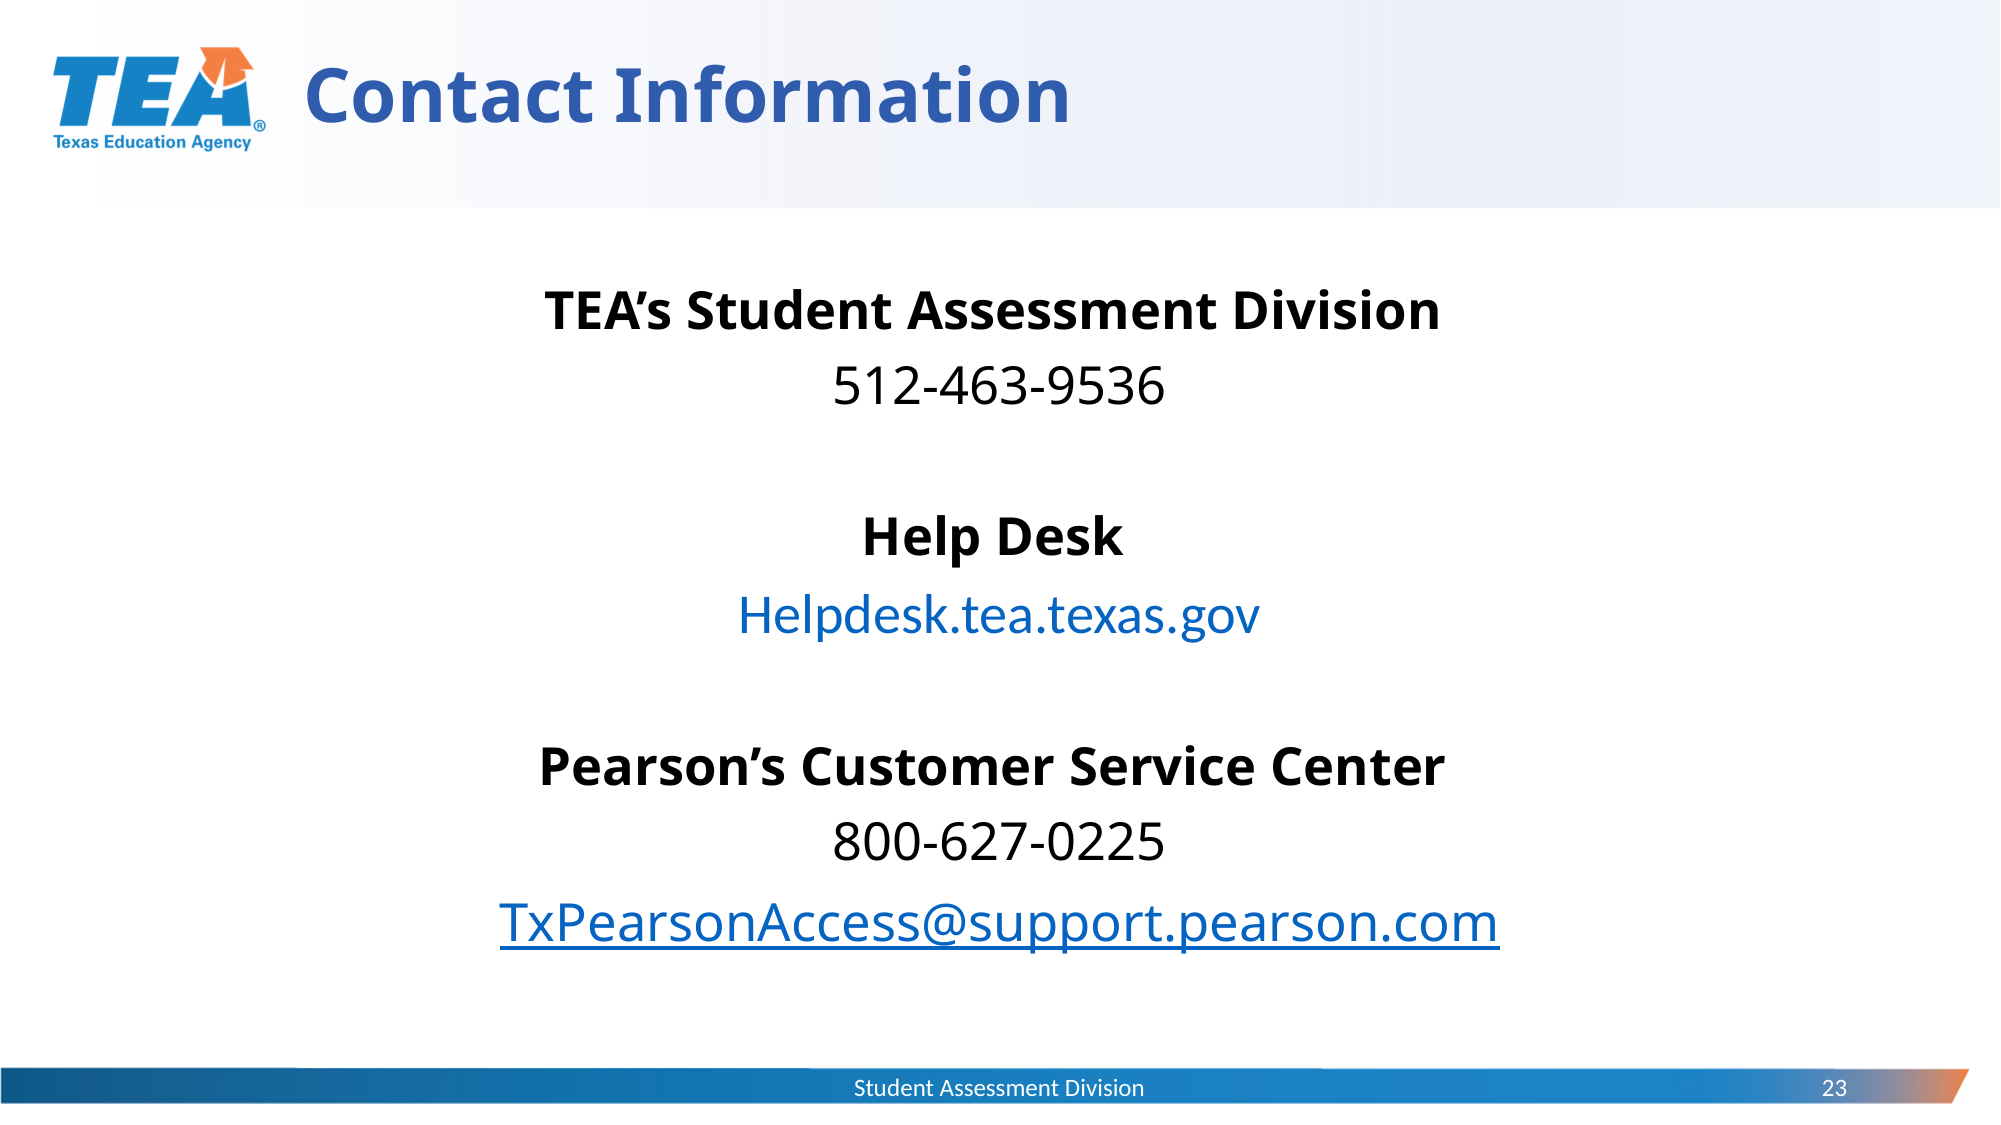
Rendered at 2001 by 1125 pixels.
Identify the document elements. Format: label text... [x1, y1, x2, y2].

slide_number 23 [1412, 1071, 1863, 1103]
footer Student Assessment Division [662, 1071, 1338, 1103]
title Contact Information [288, 40, 1863, 157]
picture [0, 0, 2001, 1125]
list TEA’s Student Assessment Division 512-463-9536 Help Desk Helpdesk.tea.texas.gov Pearson’s Customer Service Center 800-627-0225 TxPearsonAccess@support.pearson.com [69, 276, 1931, 963]
